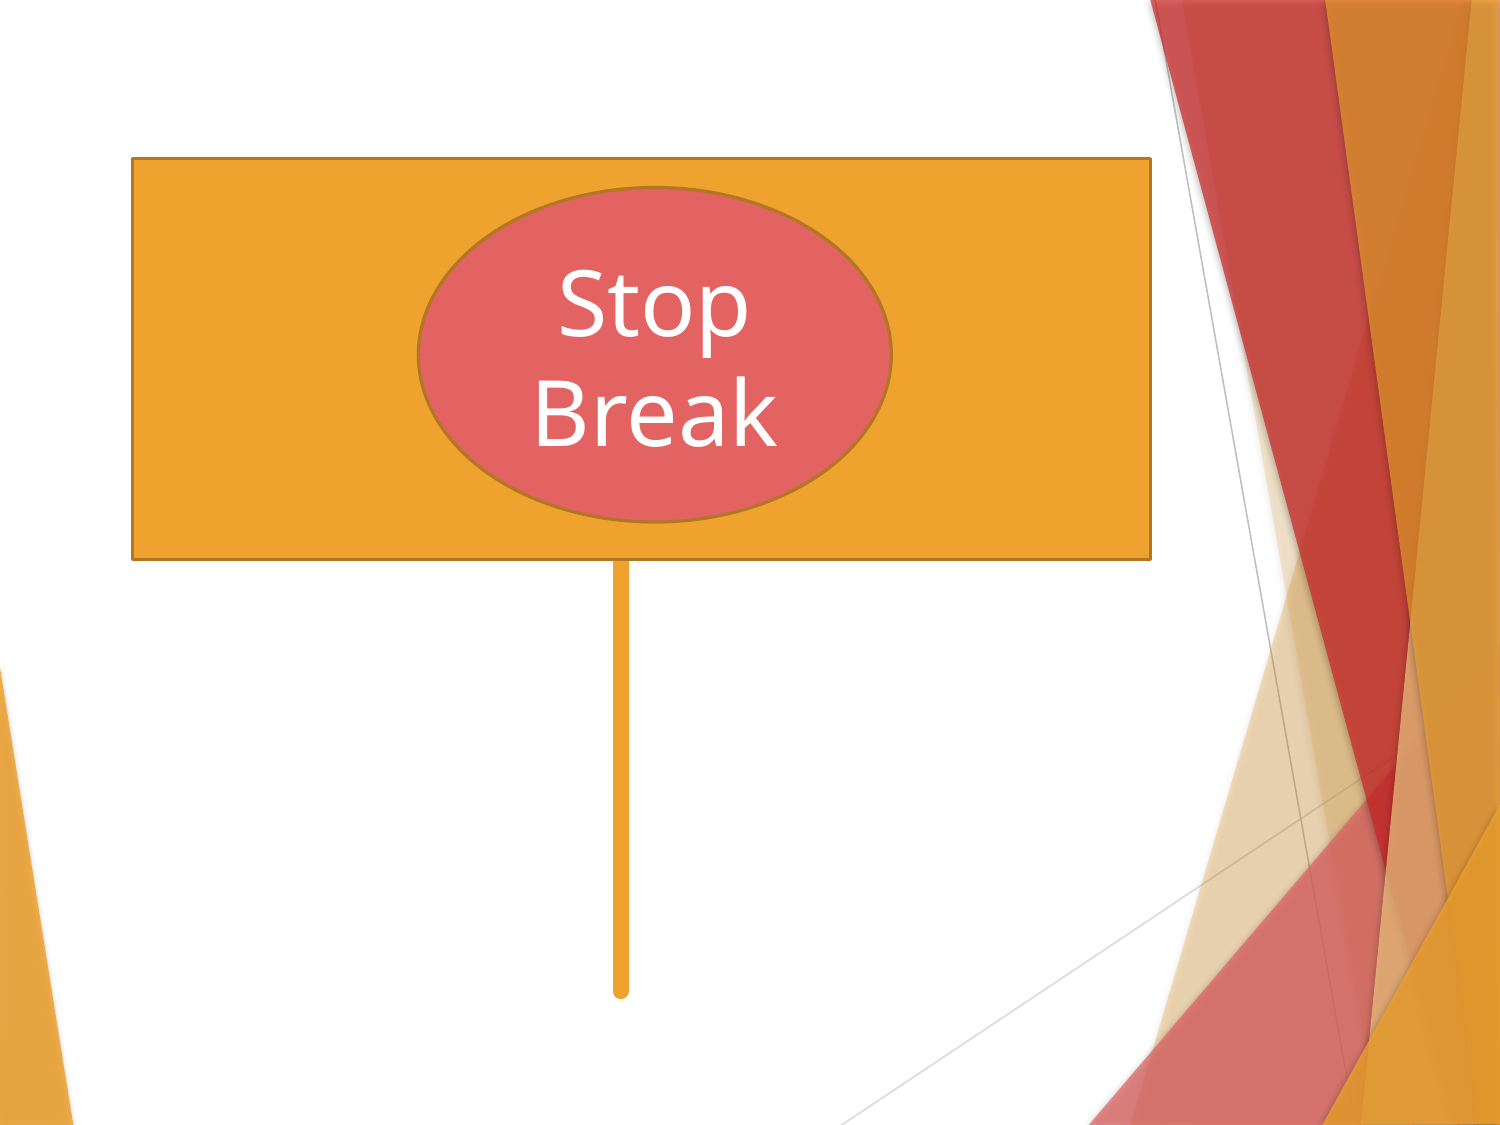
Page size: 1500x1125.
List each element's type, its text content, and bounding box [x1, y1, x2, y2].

text_box [131, 157, 1152, 561]
text_box Stop Break [416, 185, 893, 524]
